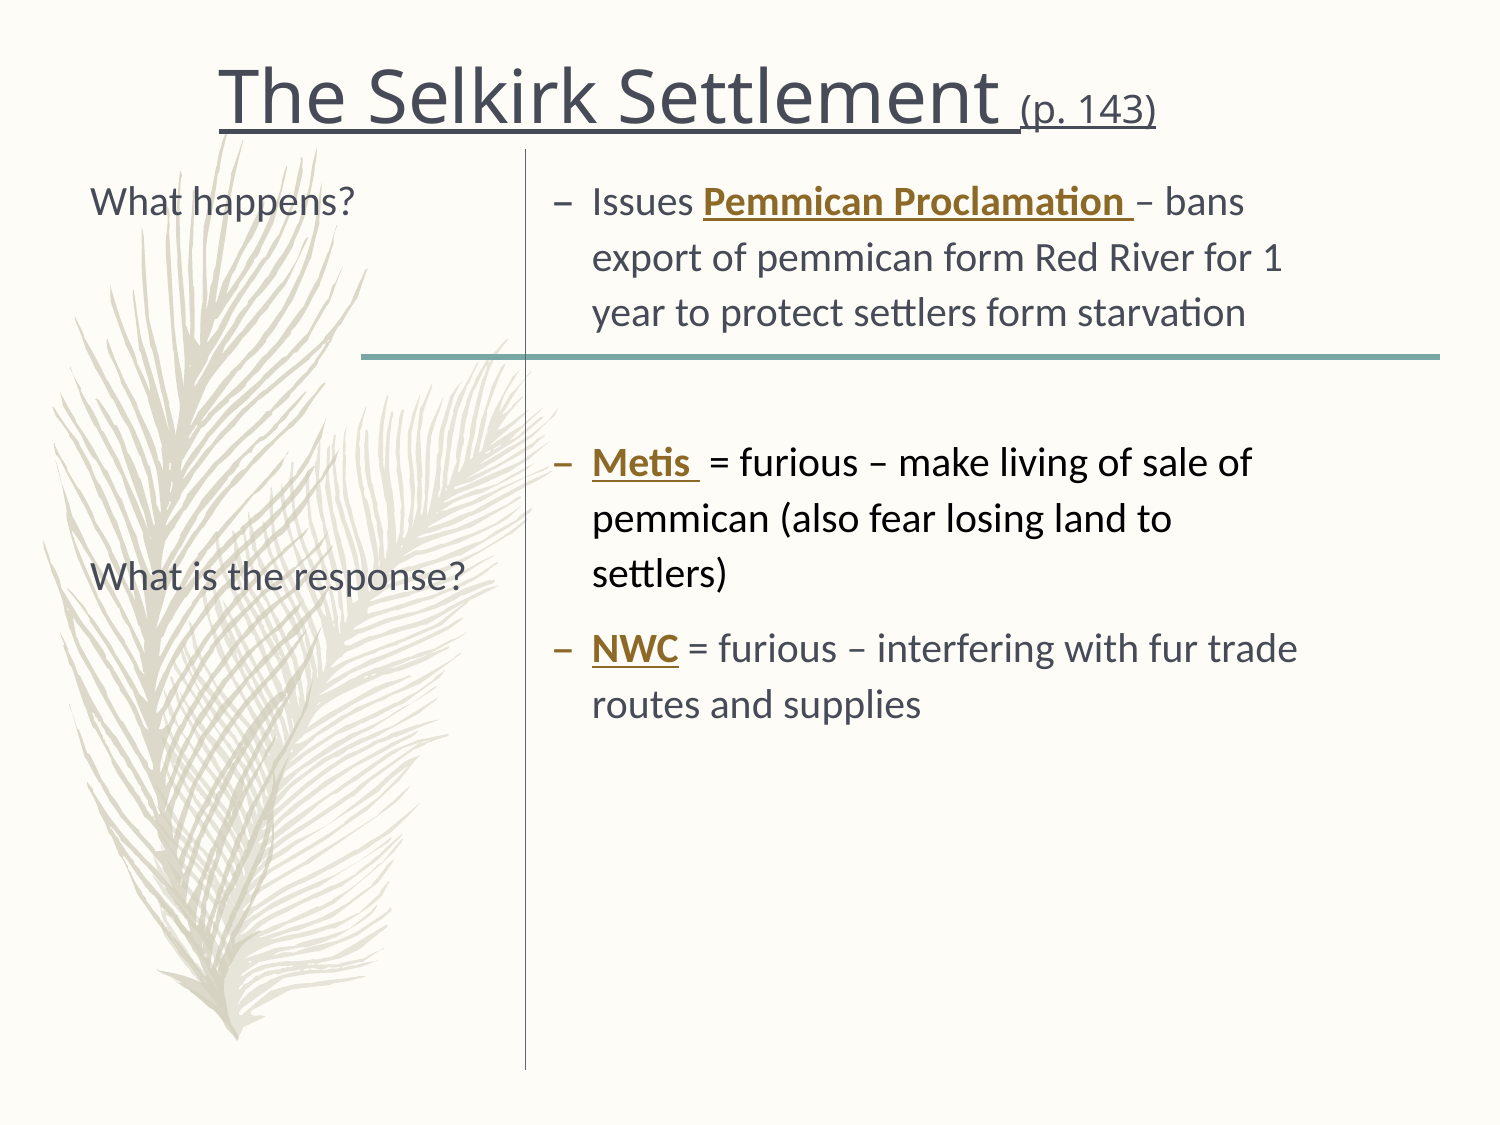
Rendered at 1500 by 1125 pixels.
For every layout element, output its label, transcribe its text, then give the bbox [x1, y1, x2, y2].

title The Selkirk Settlement (p. 143) [75, 45, 1300, 149]
list What happens? What is the response? [75, 160, 525, 1071]
list Issues Pemmican Proclamation – bans export of pemmican form Red River for 1 year to protect settlers form starvation Metis = furious – make living of sale of pemmican (also fear losing land to settlers) NWC = furious – interfering with fur trade routes and supplies [537, 160, 1317, 1071]
